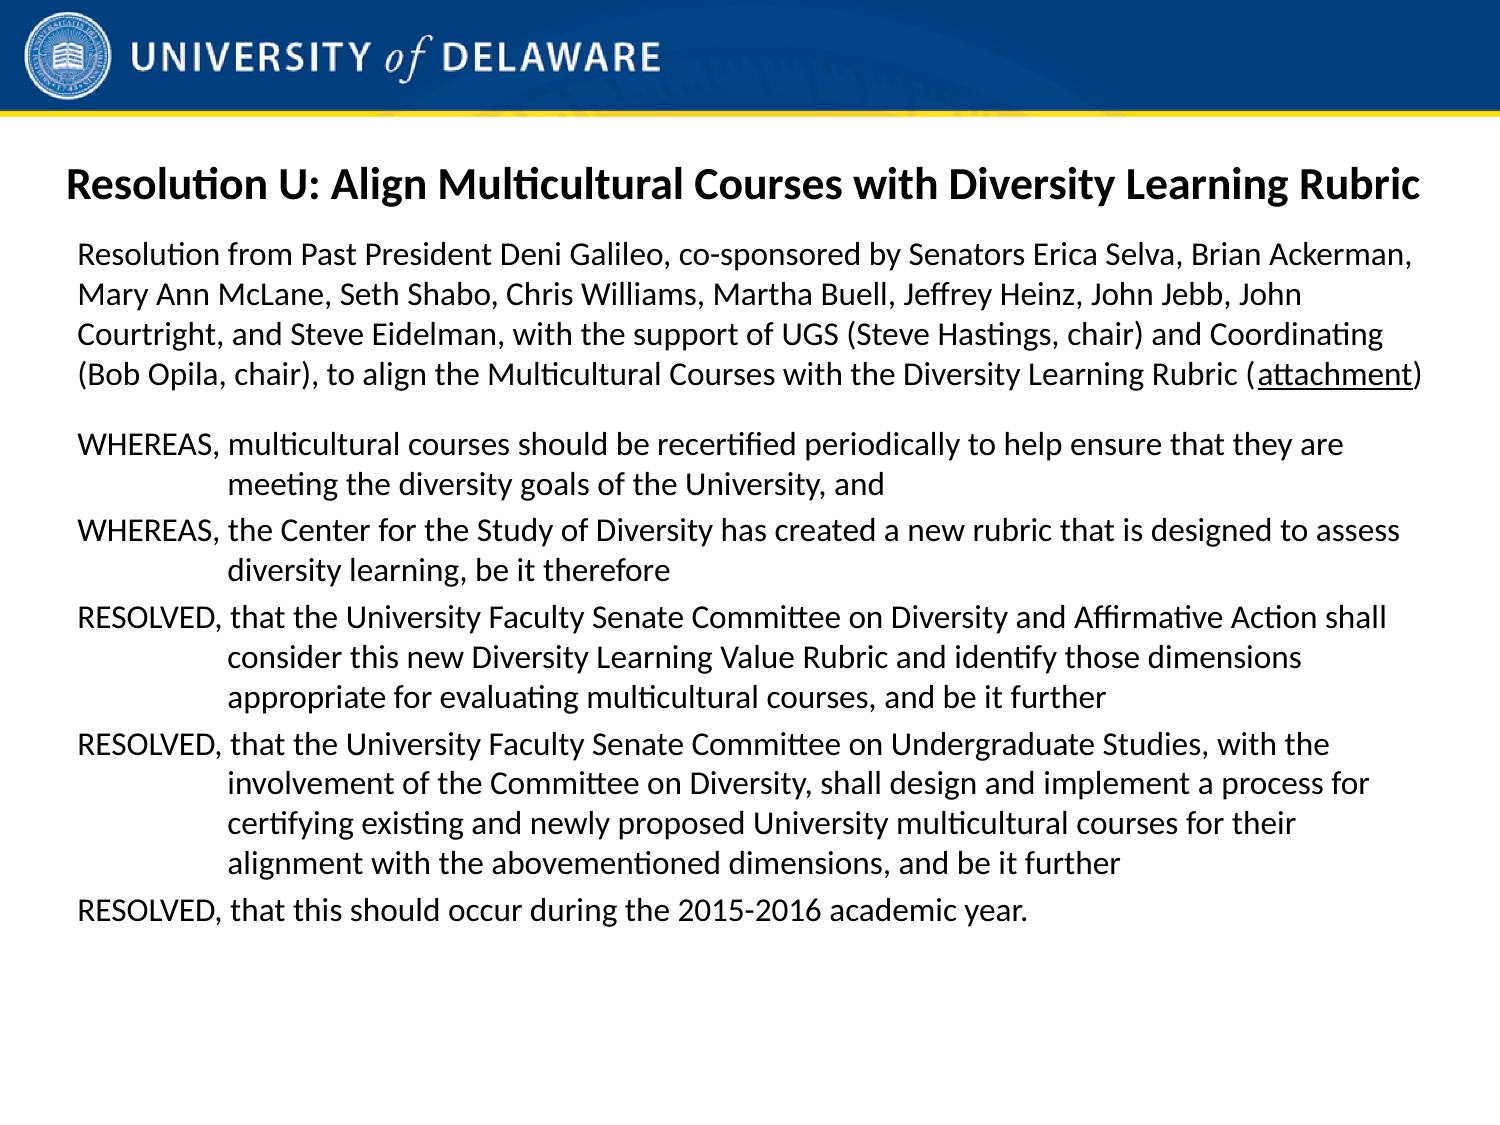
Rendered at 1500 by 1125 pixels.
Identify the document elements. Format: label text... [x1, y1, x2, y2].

title Resolution U: Align Multicultural Courses with Diversity Learning Rubric [37, 87, 1450, 275]
list Resolution from Past President Deni Galileo, co-sponsored by Senators Erica Selva, Brian Ackerman, Mary Ann McLane, Seth Shabo, Chris Williams, Martha Buell, Jeffrey Heinz, John Jebb, John Courtright, and Steve Eidelman, with the support of UGS (Steve Hastings, chair) and Coordinating (Bob Opila, chair), to align the Multicultural Courses with the Diversity Learning Rubric (attachment) WHEREAS, multicultural courses should be recertified periodically to help ensure that they are meeting the diversity goals of the University, and WHEREAS, the Center for the Study of Diversity has created a new rubric that is designed to assess diversity learning, be it therefore RESOLVED, that the University Faculty Senate Committee on Diversity and Affirmative Action shall consider this new Diversity Learning Value Rubric and identify those dimensions appropriate for evaluating multicultural courses, and be it further RESOLVED, that the University Faculty Senate Committee on Undergraduate Studies, with the involvement of the Committee on Diversity, shall design and implement a process for certifying existing and newly proposed University multicultural courses for their alignment with the abovementioned dimensions, and be it further RESOLVED, that this should occur during the 2015-2016 academic year. [62, 224, 1450, 1063]
picture [0, 0, 1500, 118]
